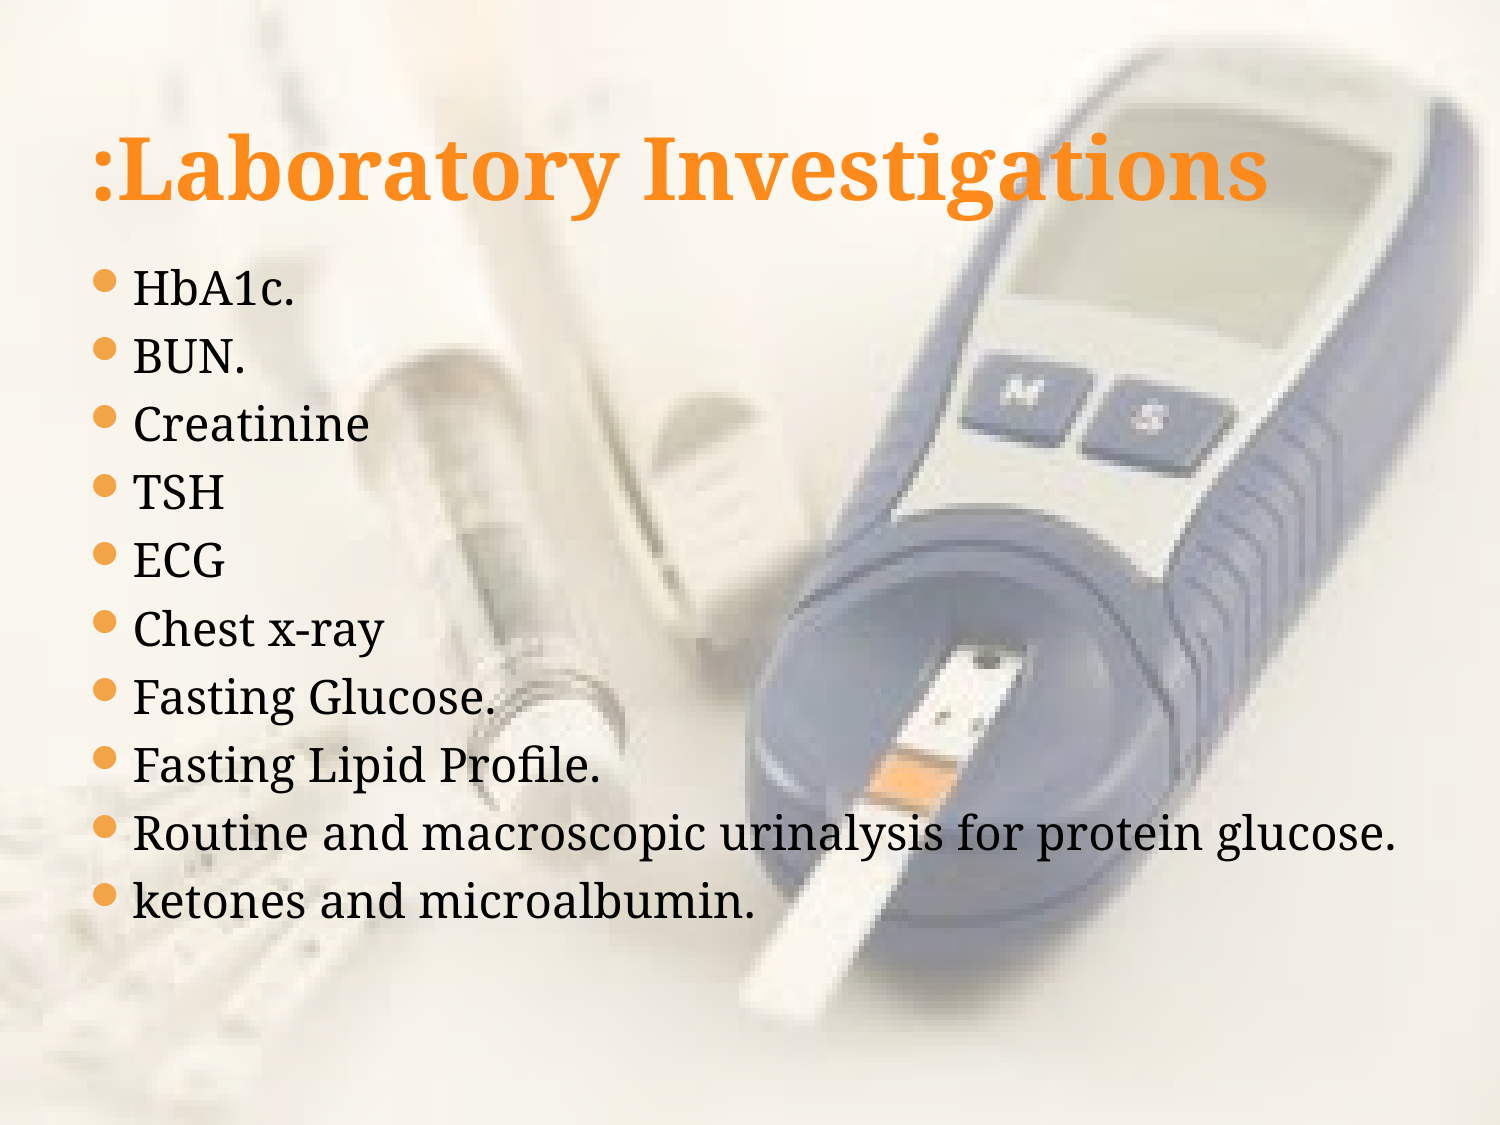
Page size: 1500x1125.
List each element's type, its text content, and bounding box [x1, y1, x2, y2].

list HbA1c. BUN. Creatinine TSH ECG Chest x-ray Fasting Glucose. Fasting Lipid Profile. Routine and macroscopic urinalysis for protein glucose. ketones and microalbumin. [75, 249, 1425, 1000]
title Laboratory Investigations: [74, 24, 1425, 225]
